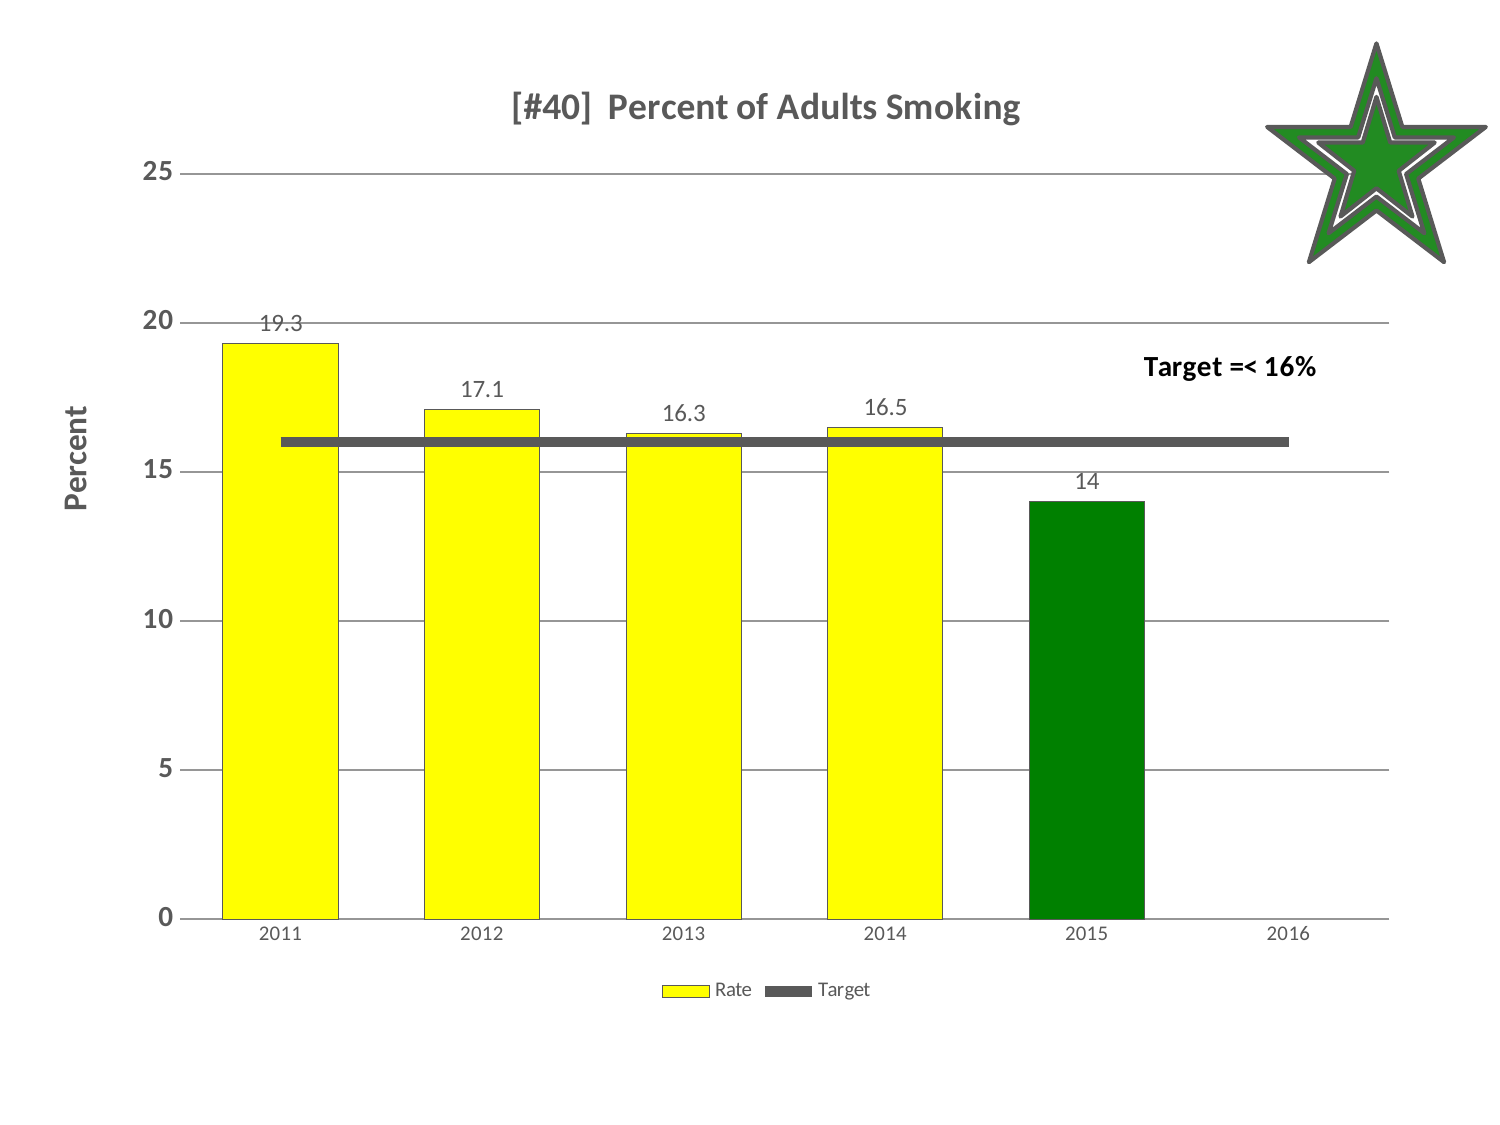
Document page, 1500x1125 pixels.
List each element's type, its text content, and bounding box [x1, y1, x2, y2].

text_box [1371, 41, 1382, 51]
text_box [1421, 124, 1488, 264]
text_box Percent [45, 391, 101, 526]
chart [116, 52, 1416, 1008]
